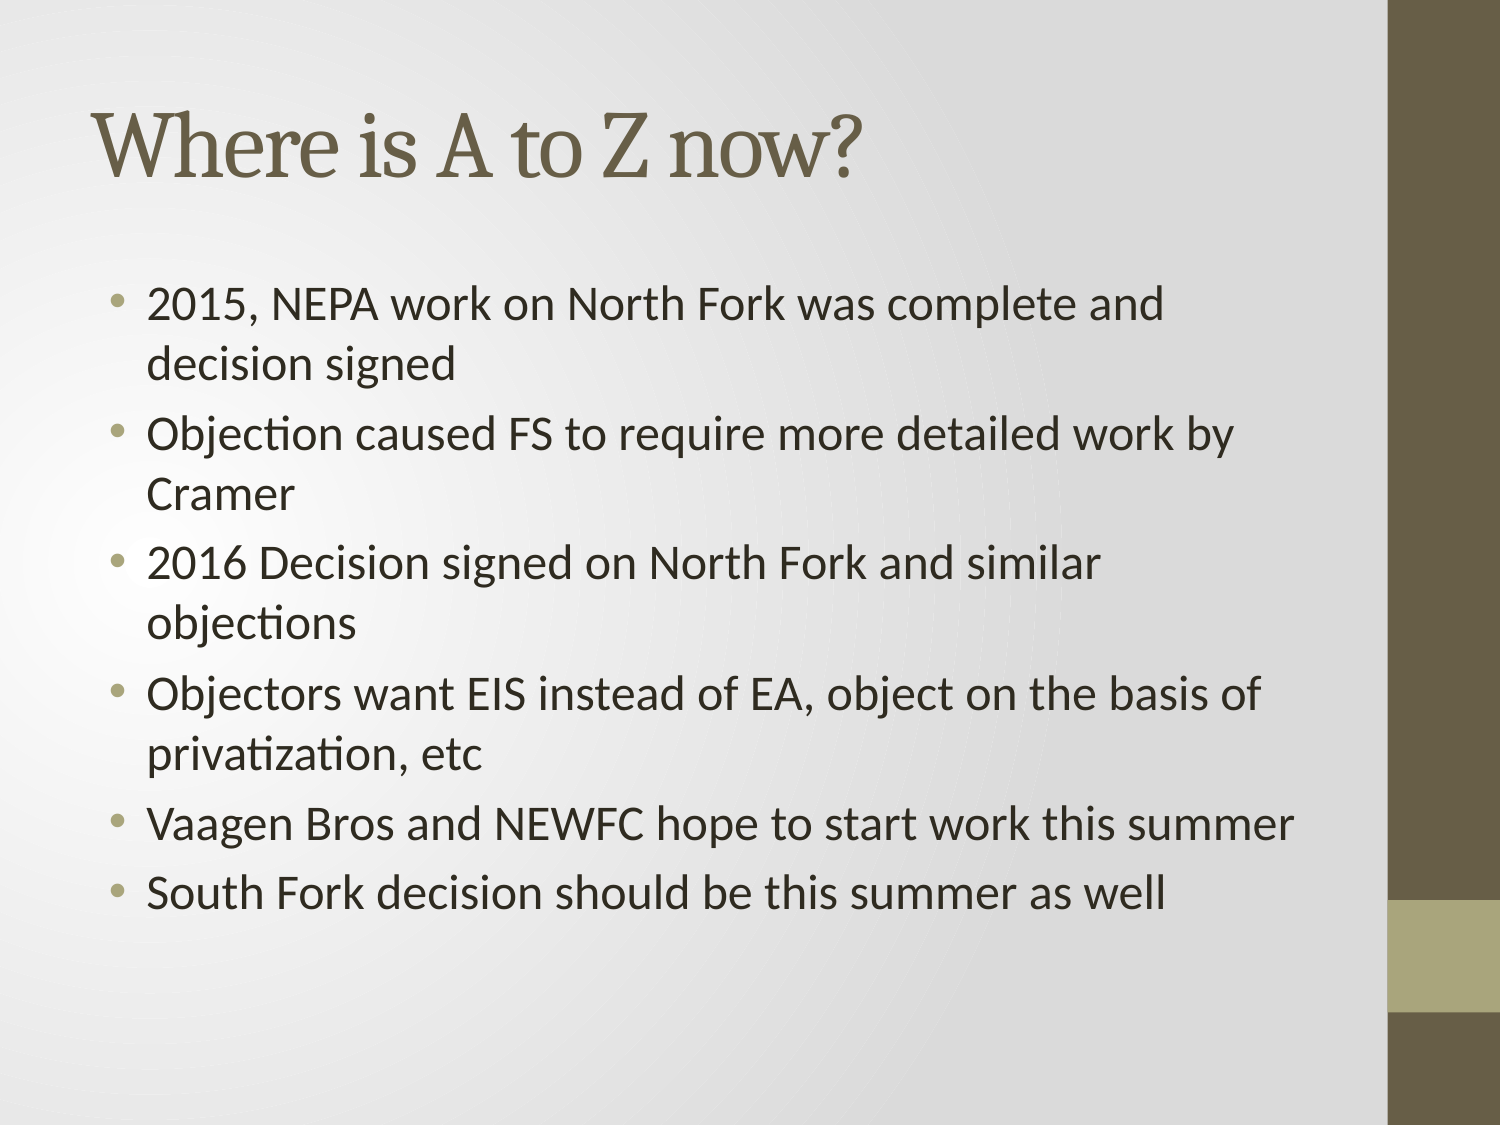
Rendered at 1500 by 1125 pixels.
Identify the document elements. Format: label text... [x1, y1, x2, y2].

list 2015, NEPA work on North Fork was complete and decision signed Objection caused FS to require more detailed work by Cramer 2016 Decision signed on North Fork and similar objections Objectors want EIS instead of EA, object on the basis of privatization, etc Vaagen Bros and NEWFC hope to start work this summer South Fork decision should be this summer as well [75, 262, 1325, 1050]
title Where is A to Z now? [75, 45, 1325, 233]
